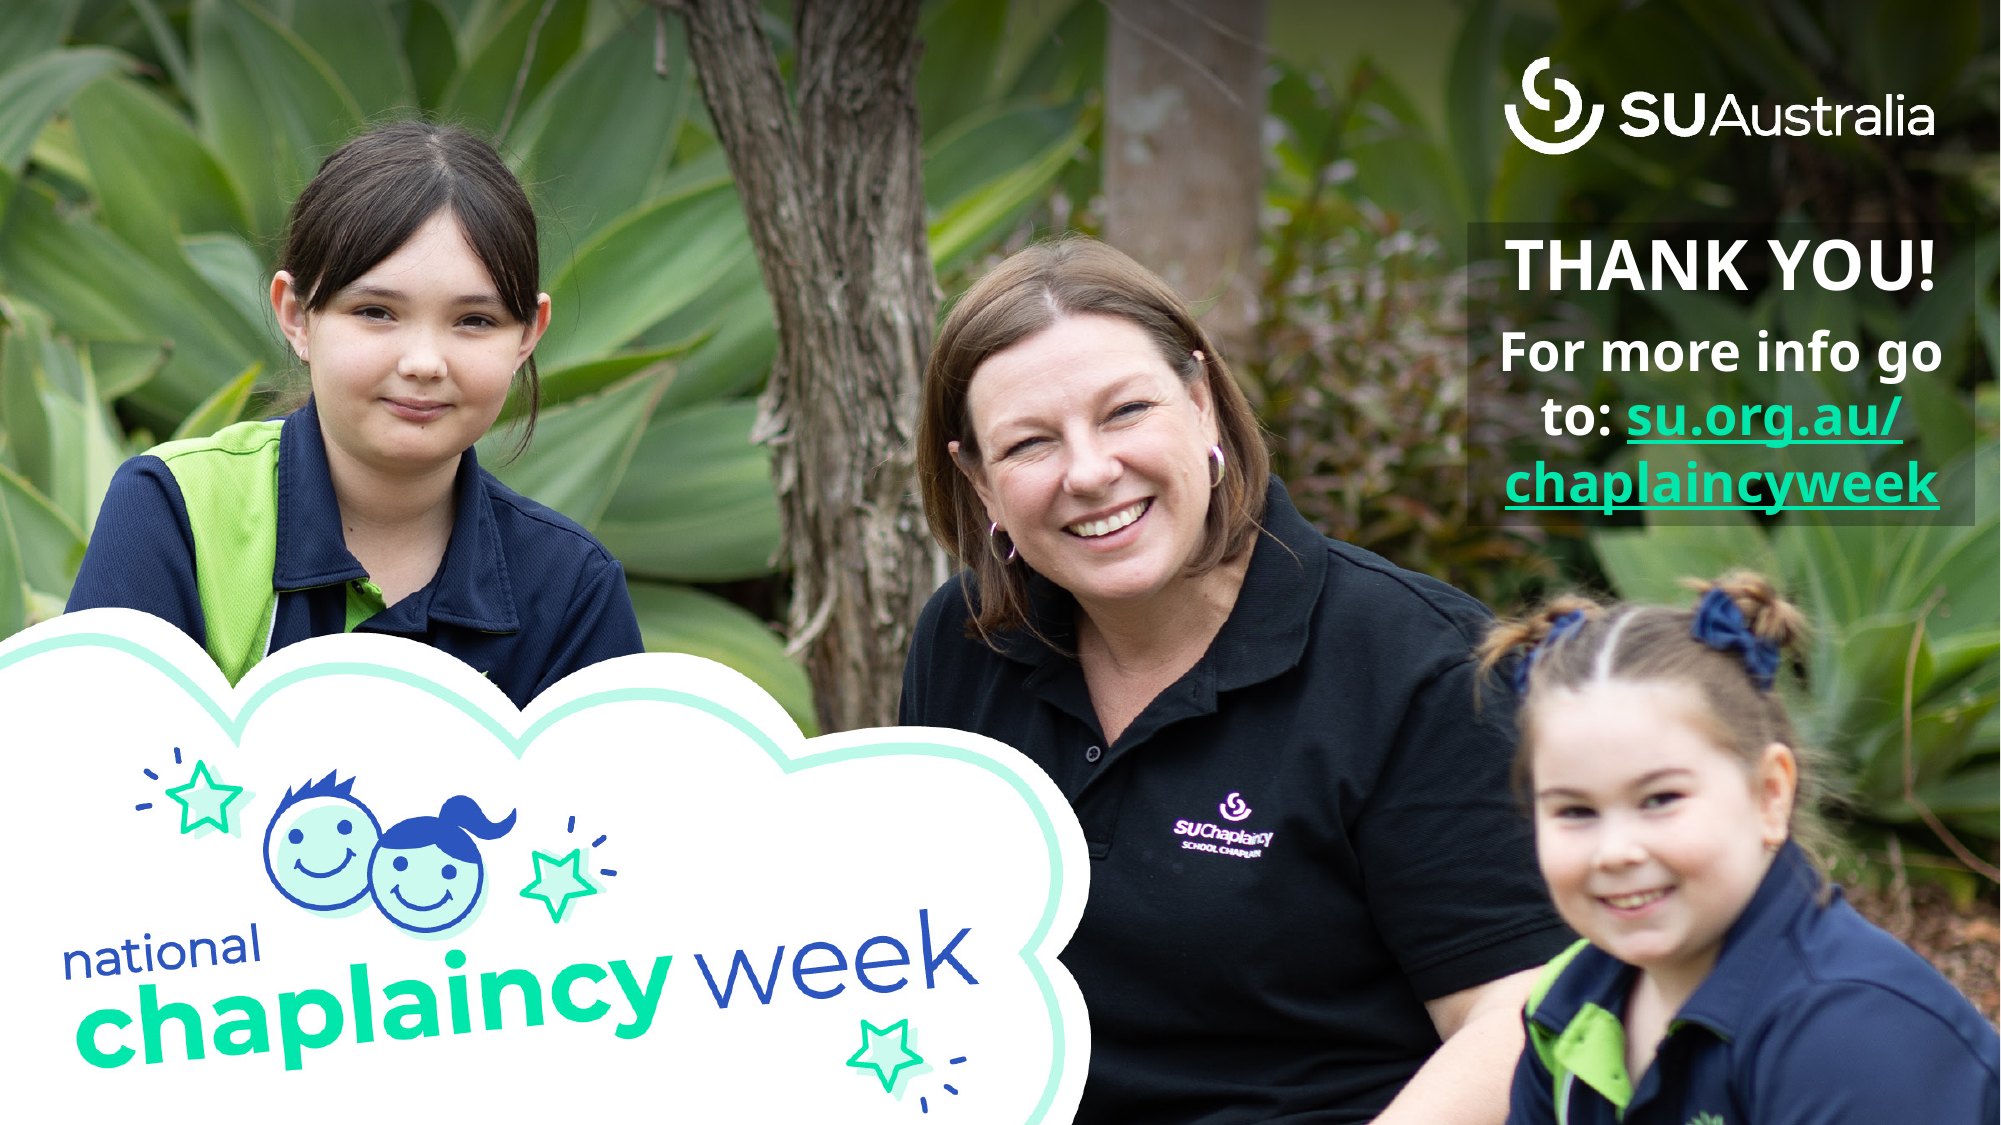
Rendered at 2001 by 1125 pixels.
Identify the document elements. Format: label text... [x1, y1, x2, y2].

text_box THANK YOU! For more info go to: su.org.au/ chaplaincyweek [1467, 222, 1975, 526]
picture [0, 0, 2001, 1125]
